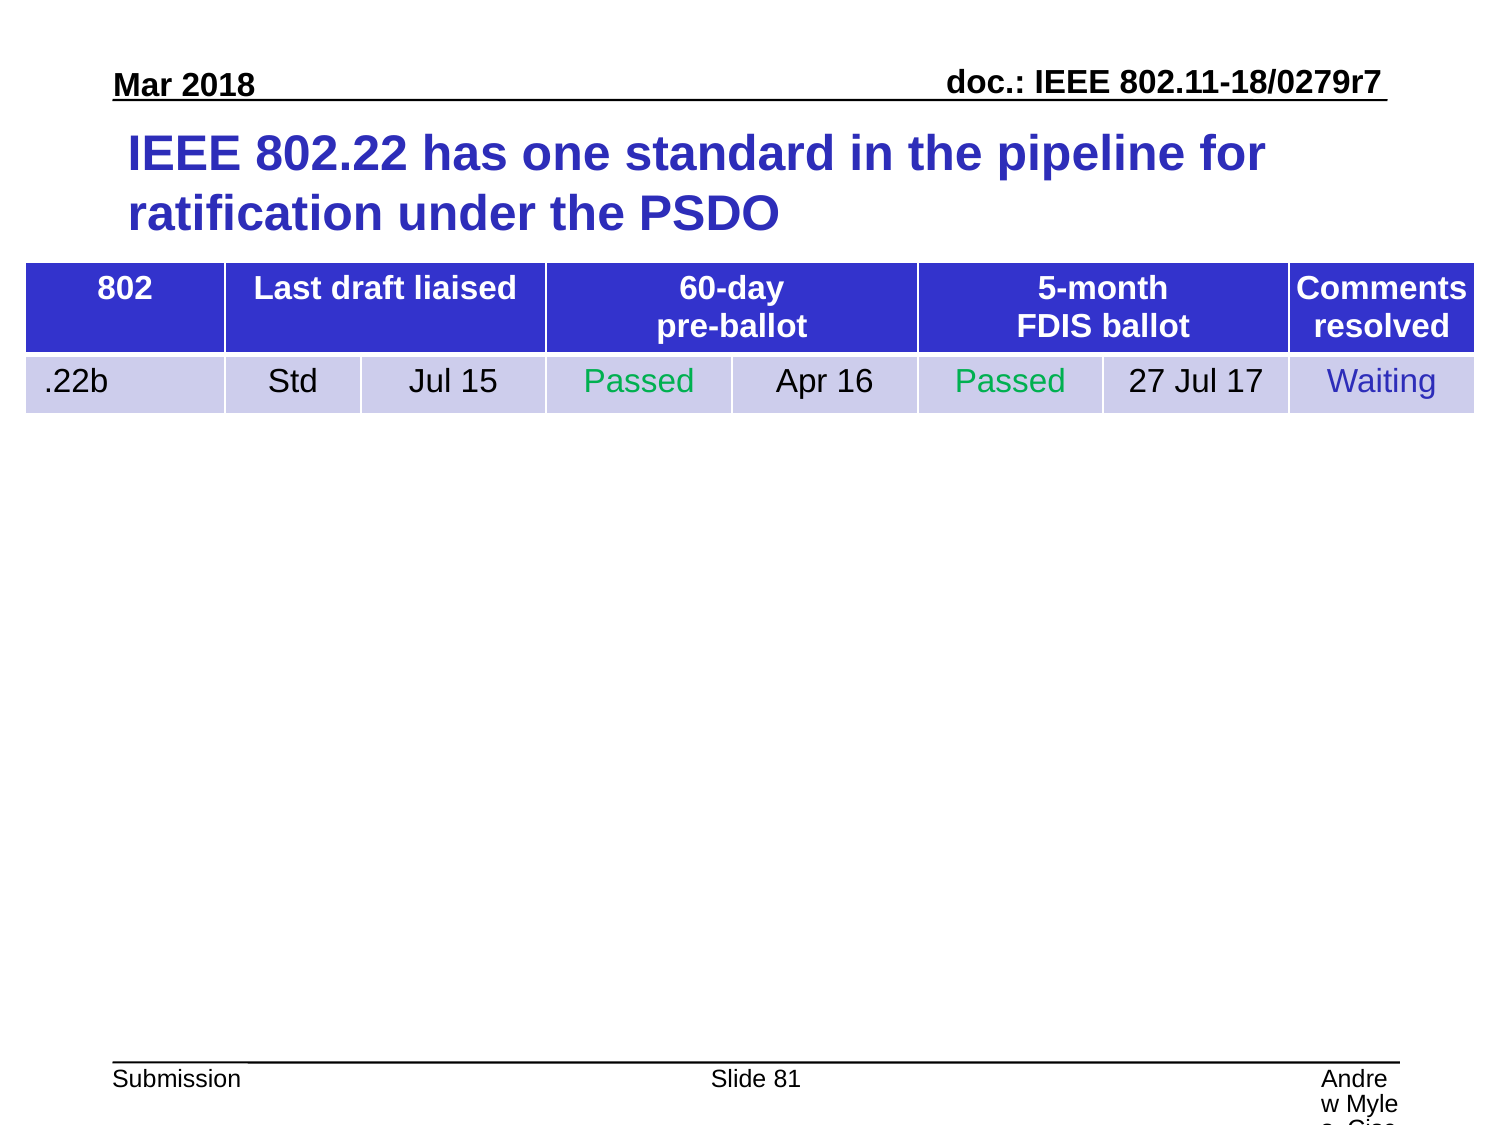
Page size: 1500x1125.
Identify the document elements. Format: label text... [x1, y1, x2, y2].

table_cell Passed [547, 357, 731, 413]
table_cell Std [226, 357, 360, 413]
table_cell 27 Jul 17 [1104, 357, 1288, 413]
table_cell Jul 15 [362, 357, 545, 413]
table_header Comments resolved [1290, 263, 1474, 352]
table_header 60-day pre-ballot [547, 263, 917, 352]
table_cell .22b [26, 357, 224, 413]
table_header 5-month FDIS ballot [919, 263, 1288, 352]
table_cell Passed [919, 357, 1102, 413]
title IEEE 802.22 has one standard in the pipeline for ratification under the PSDO [112, 112, 1388, 262]
table_header Last draft liaised [226, 263, 545, 352]
footer Andrew Myles, Cisco [1320, 1061, 1402, 1093]
table_cell Apr 16 [733, 357, 917, 413]
table_cell Waiting [1290, 357, 1474, 413]
table_header 802 [26, 263, 224, 352]
slide_number Slide 81 [709, 1061, 803, 1093]
